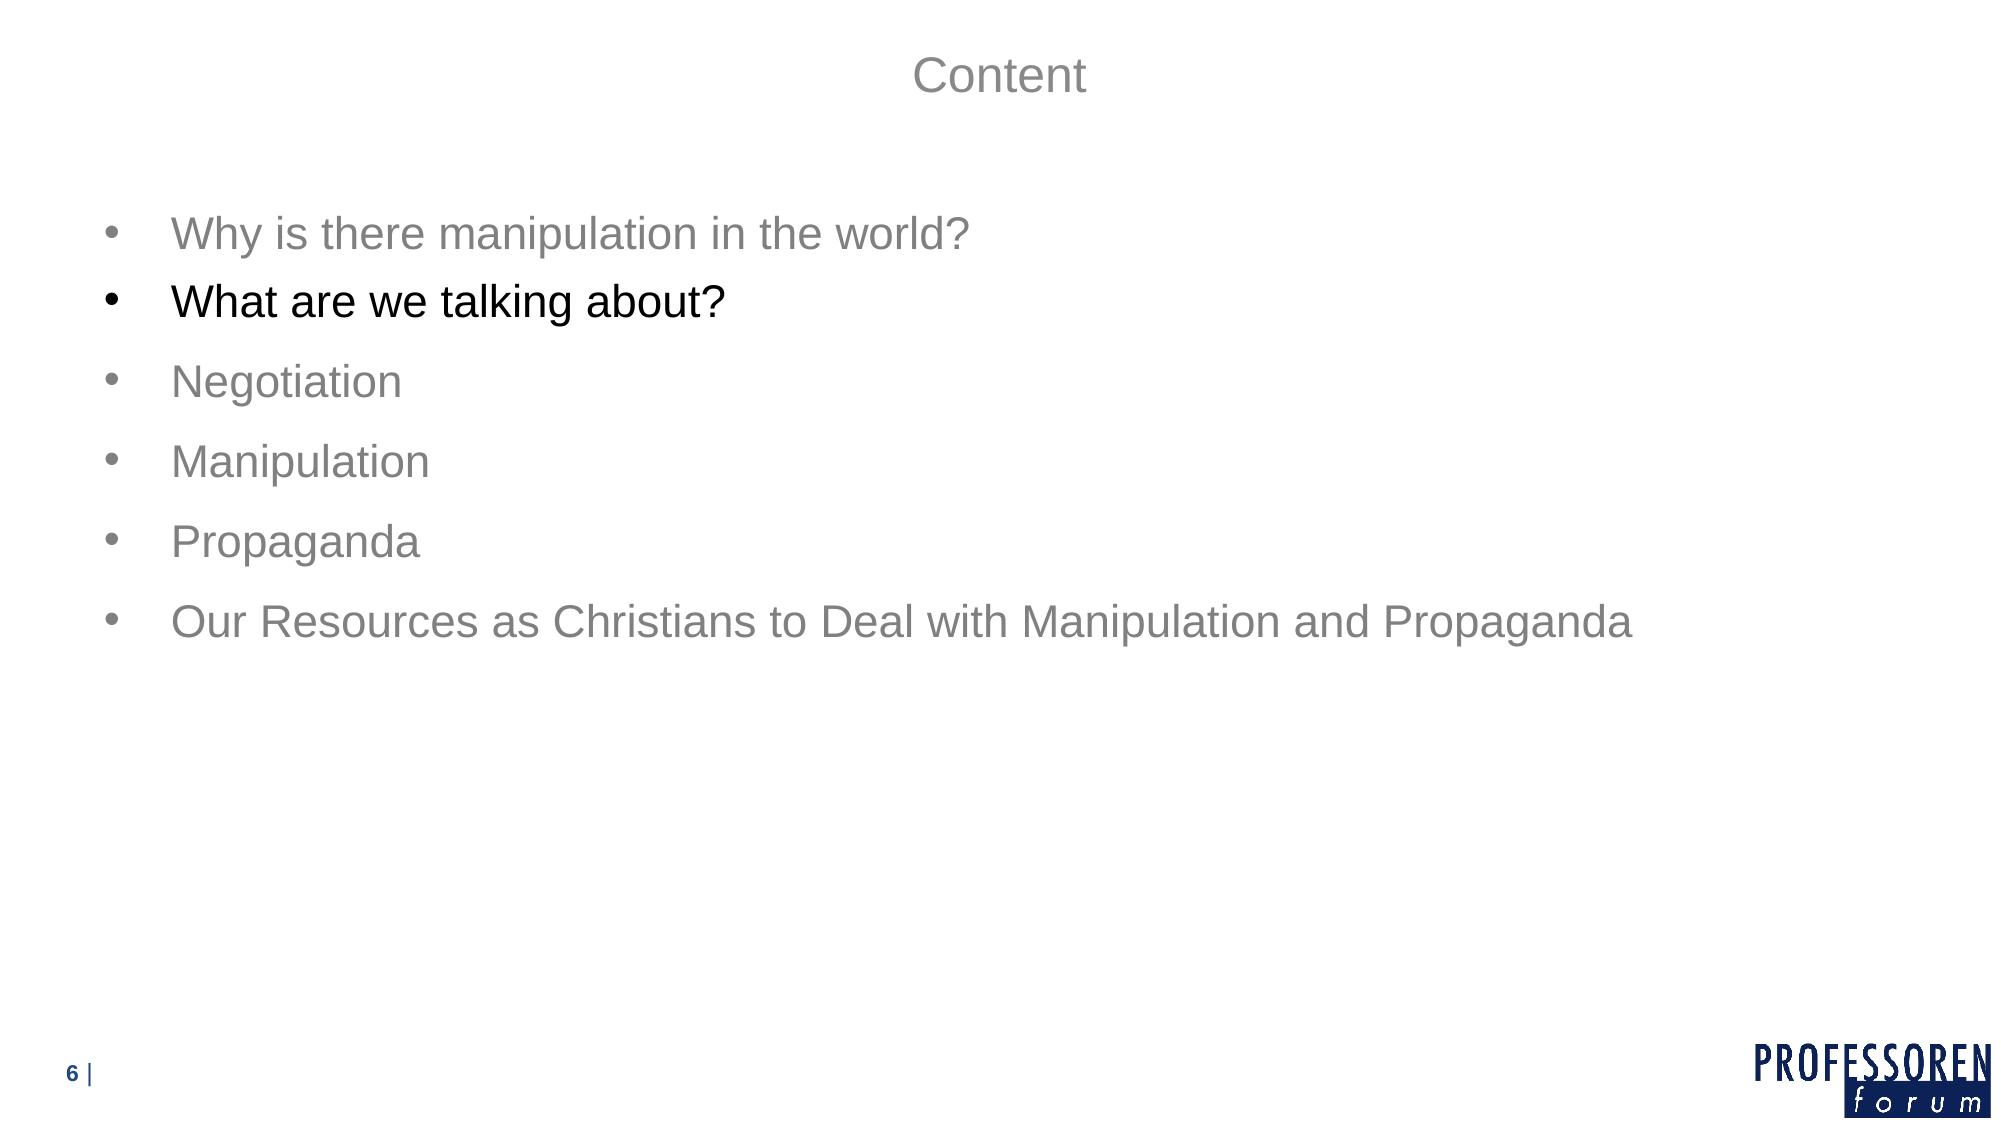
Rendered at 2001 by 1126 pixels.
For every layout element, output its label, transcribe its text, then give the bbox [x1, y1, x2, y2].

list Content [89, 34, 1910, 112]
list Why is there manipulation in the world? What are we talking about? Negotiation Manipulation Propaganda Our Resources as Christians to Deal with Manipulation and Propaganda [89, 196, 1909, 1022]
picture [1744, 1039, 2001, 1118]
